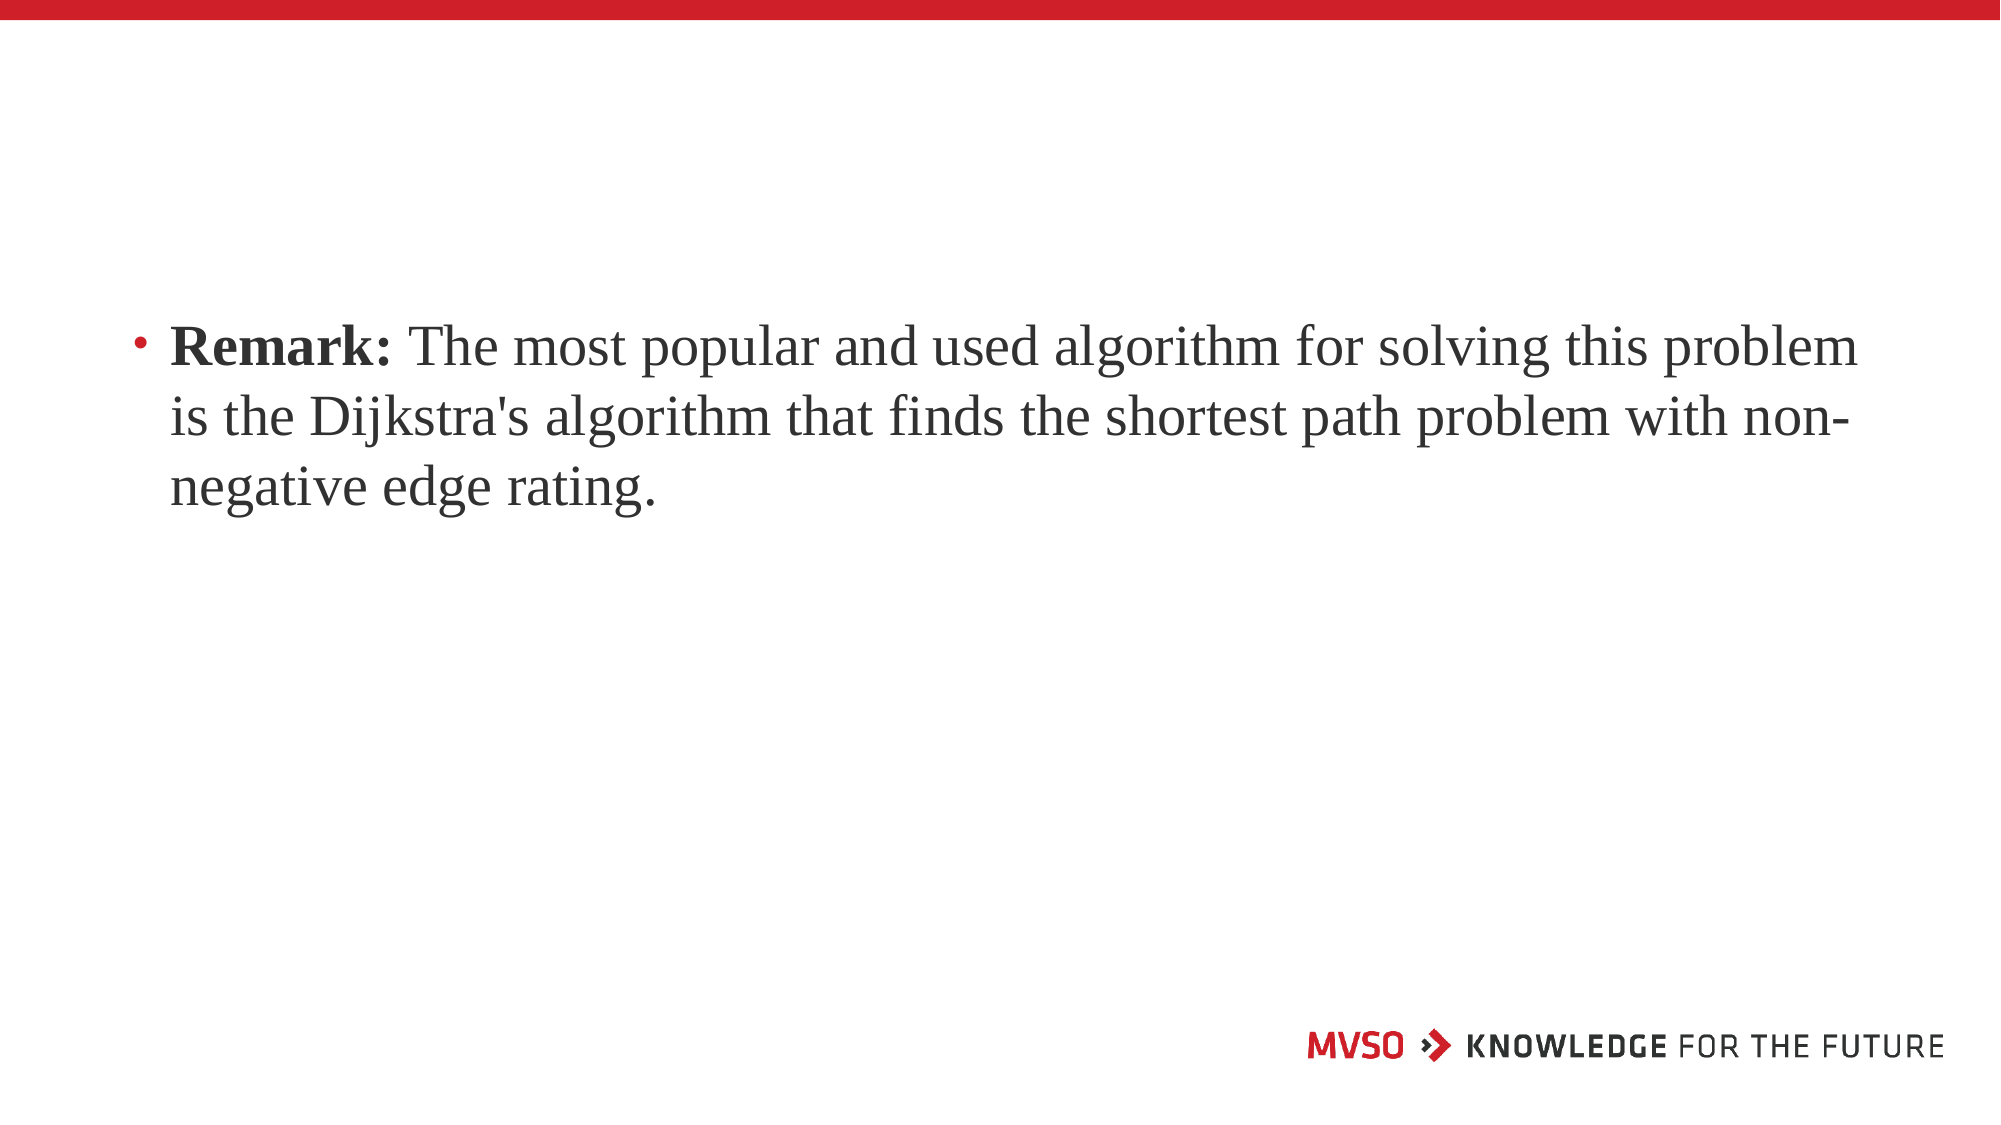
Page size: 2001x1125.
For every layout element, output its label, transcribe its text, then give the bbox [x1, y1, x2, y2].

list Remark: The most popular and used algorithm for solving this problem is the Dijkstra's algorithm that finds the shortest path problem with non-negative edge rating. [118, 299, 1882, 969]
picture [1308, 1028, 1943, 1062]
